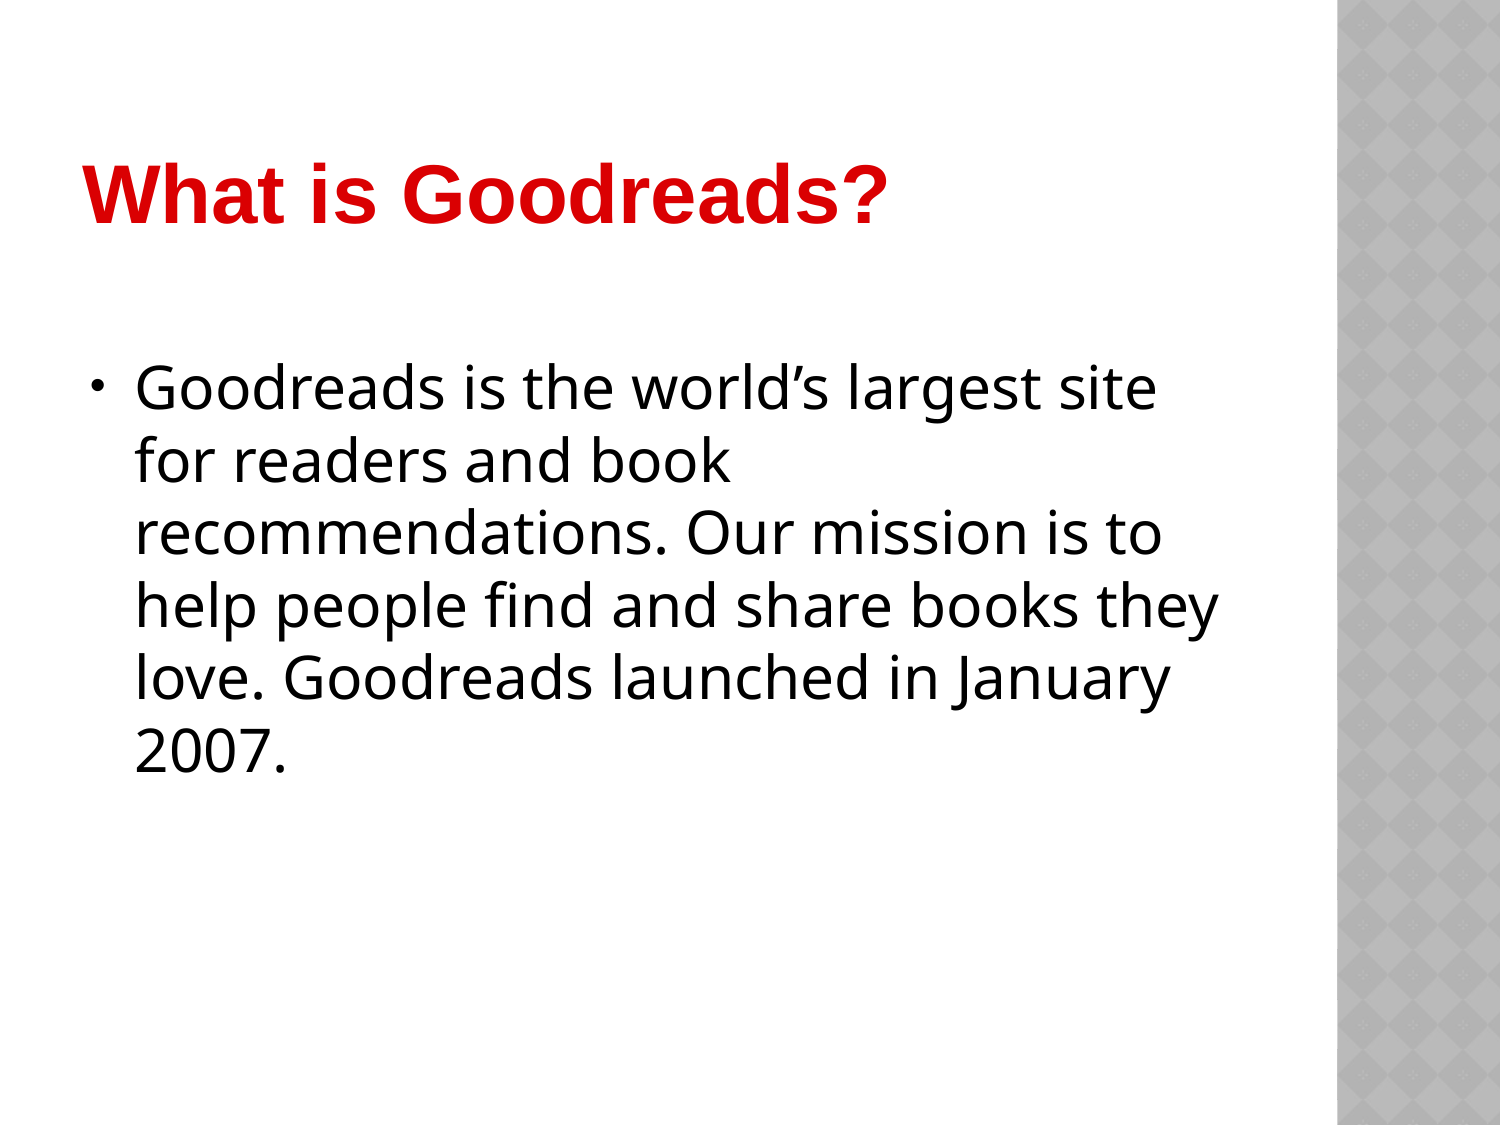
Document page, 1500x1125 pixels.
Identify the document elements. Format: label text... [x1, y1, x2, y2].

title What is Goodreads? [75, 52, 1263, 240]
list Goodreads is the world’s largest site for readers and book recommendations. Our mission is to help people find and share books they love. Goodreads launched in January 2007. [75, 264, 1263, 1059]
